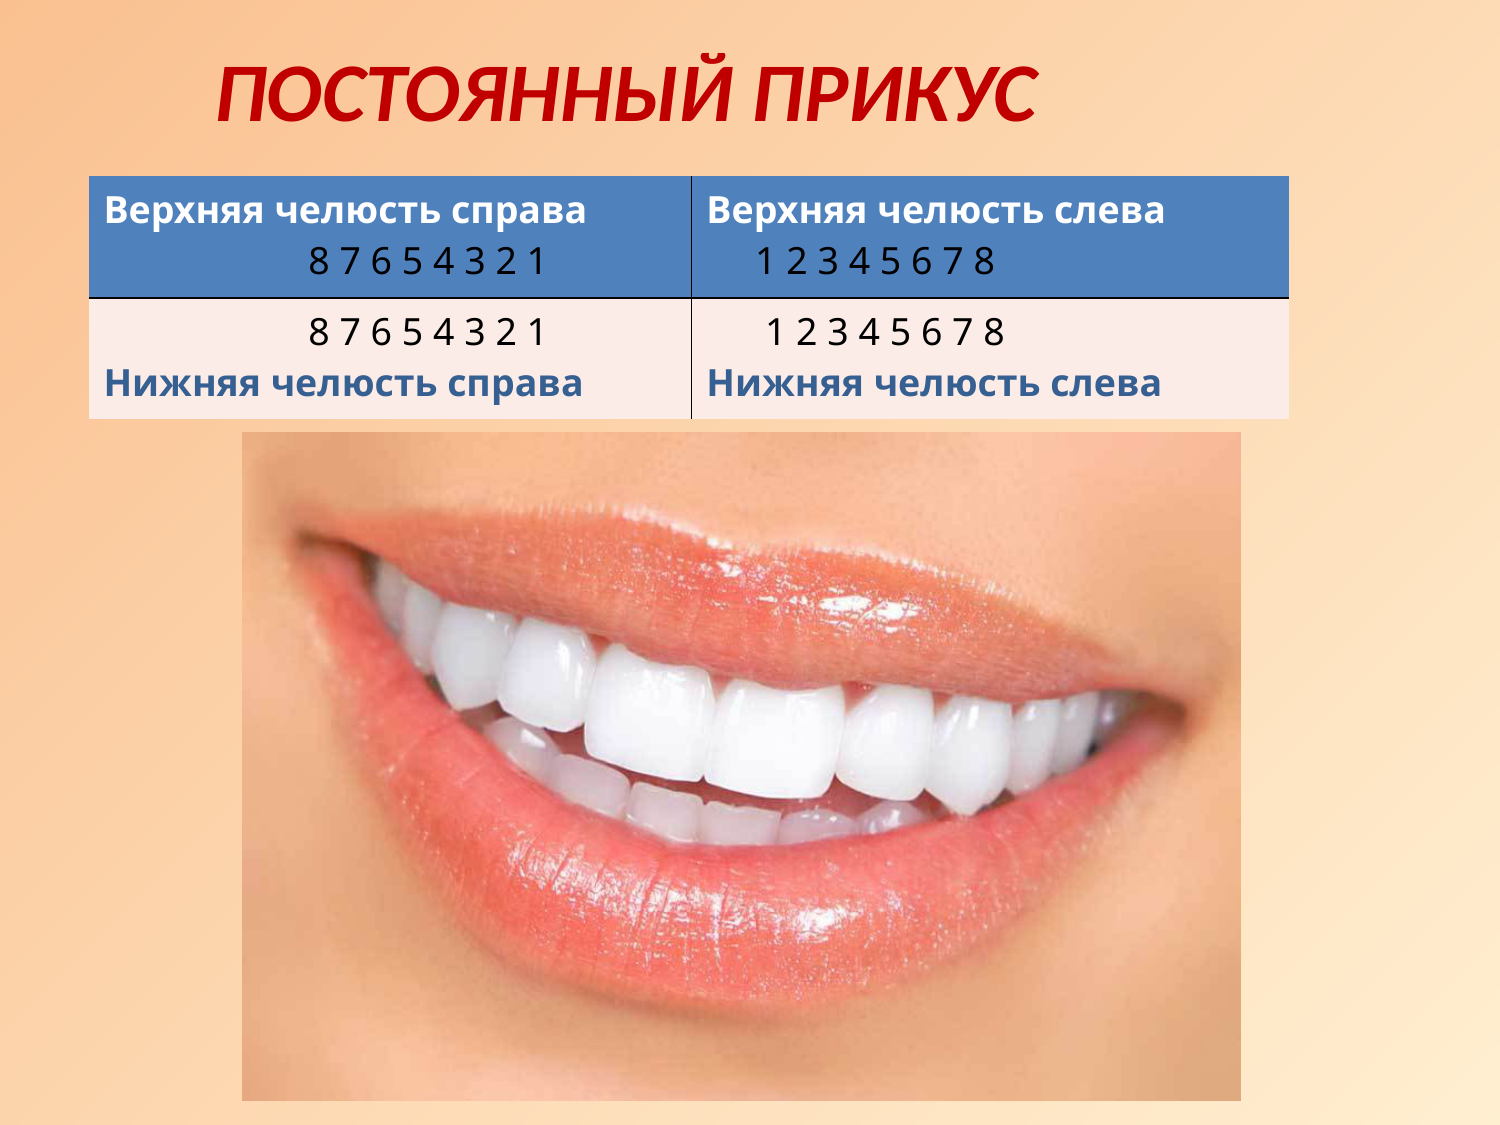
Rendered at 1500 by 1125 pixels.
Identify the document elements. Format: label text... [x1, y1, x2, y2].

table_cell 8 7 6 5 4 3 2 1 Нижняя челюсть справа [89, 299, 691, 419]
table_header Верхняя челюсть слева 1 2 3 4 5 6 7 8 [692, 176, 1289, 297]
picture [241, 432, 1241, 1101]
text_box Постоянный прикус [199, 30, 1053, 146]
table_cell 1 2 3 4 5 6 7 8 Нижняя челюсть слева [692, 299, 1289, 419]
table_header Верхняя челюсть справа 8 7 6 5 4 3 2 1 [89, 176, 691, 297]
